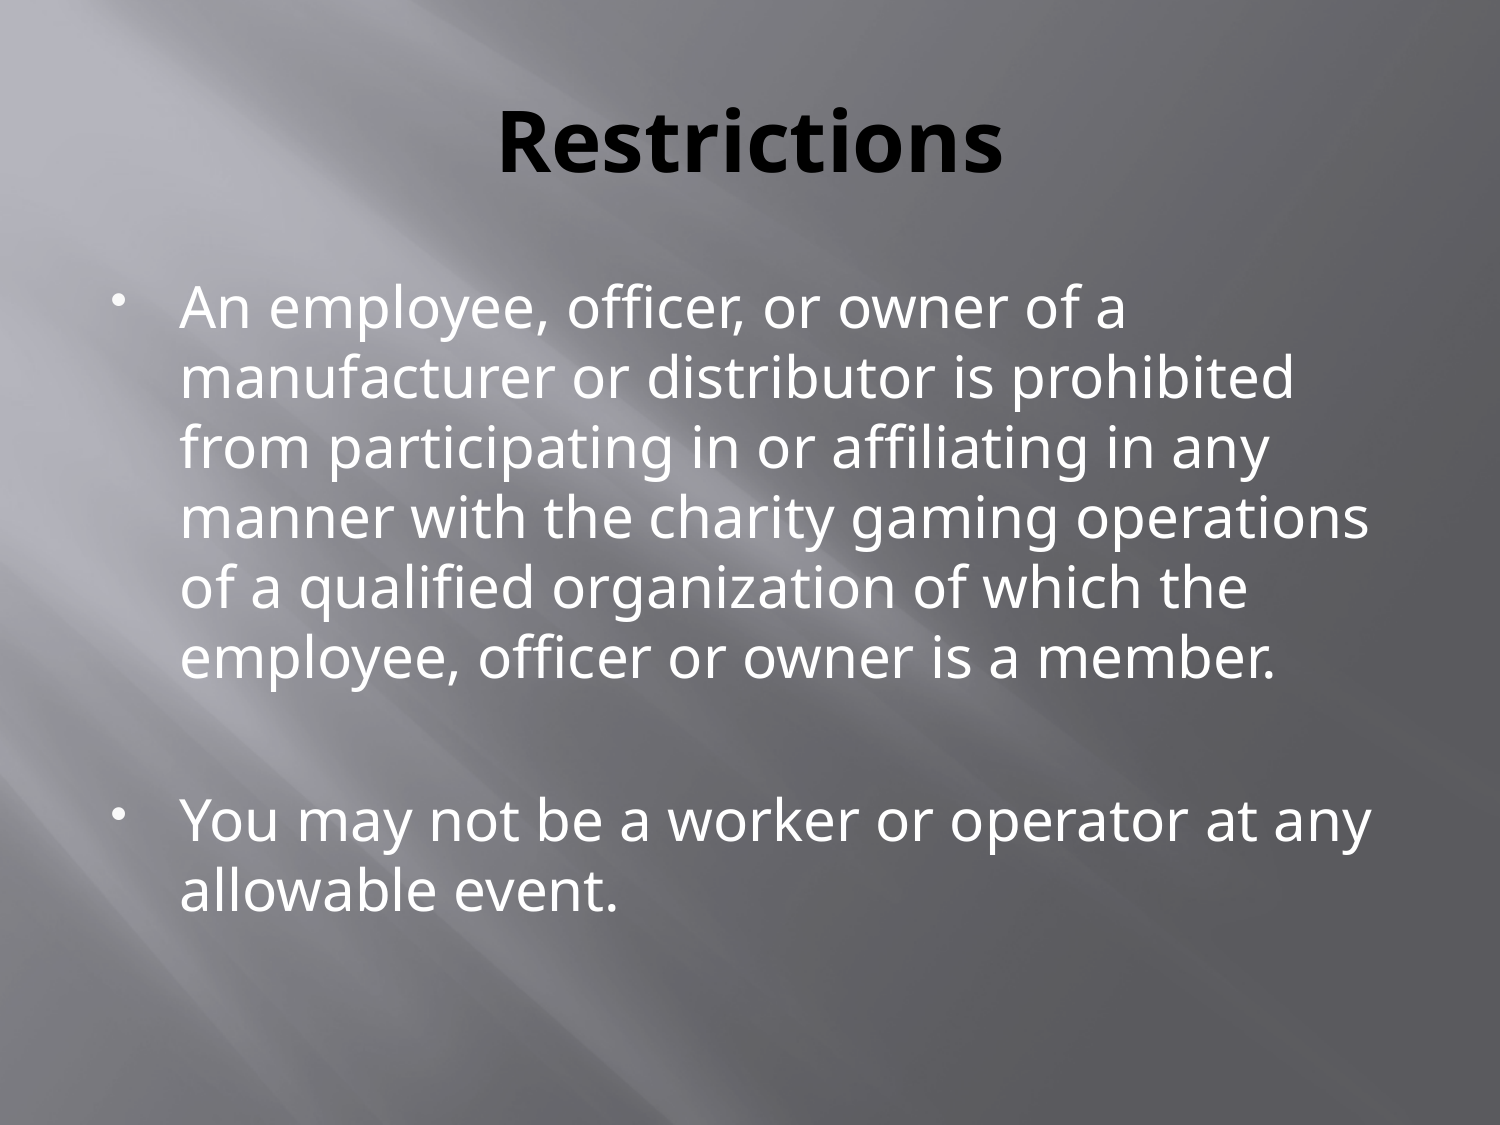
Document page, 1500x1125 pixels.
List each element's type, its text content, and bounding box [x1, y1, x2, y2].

title Restrictions [75, 45, 1425, 233]
list An employee, officer, or owner of a manufacturer or distributor is prohibited from participating in or affiliating in any manner with the charity gaming operations of a qualified organization of which the employee, officer or owner is a member. You may not be a worker or operator at any allowable event. [75, 262, 1425, 1125]
